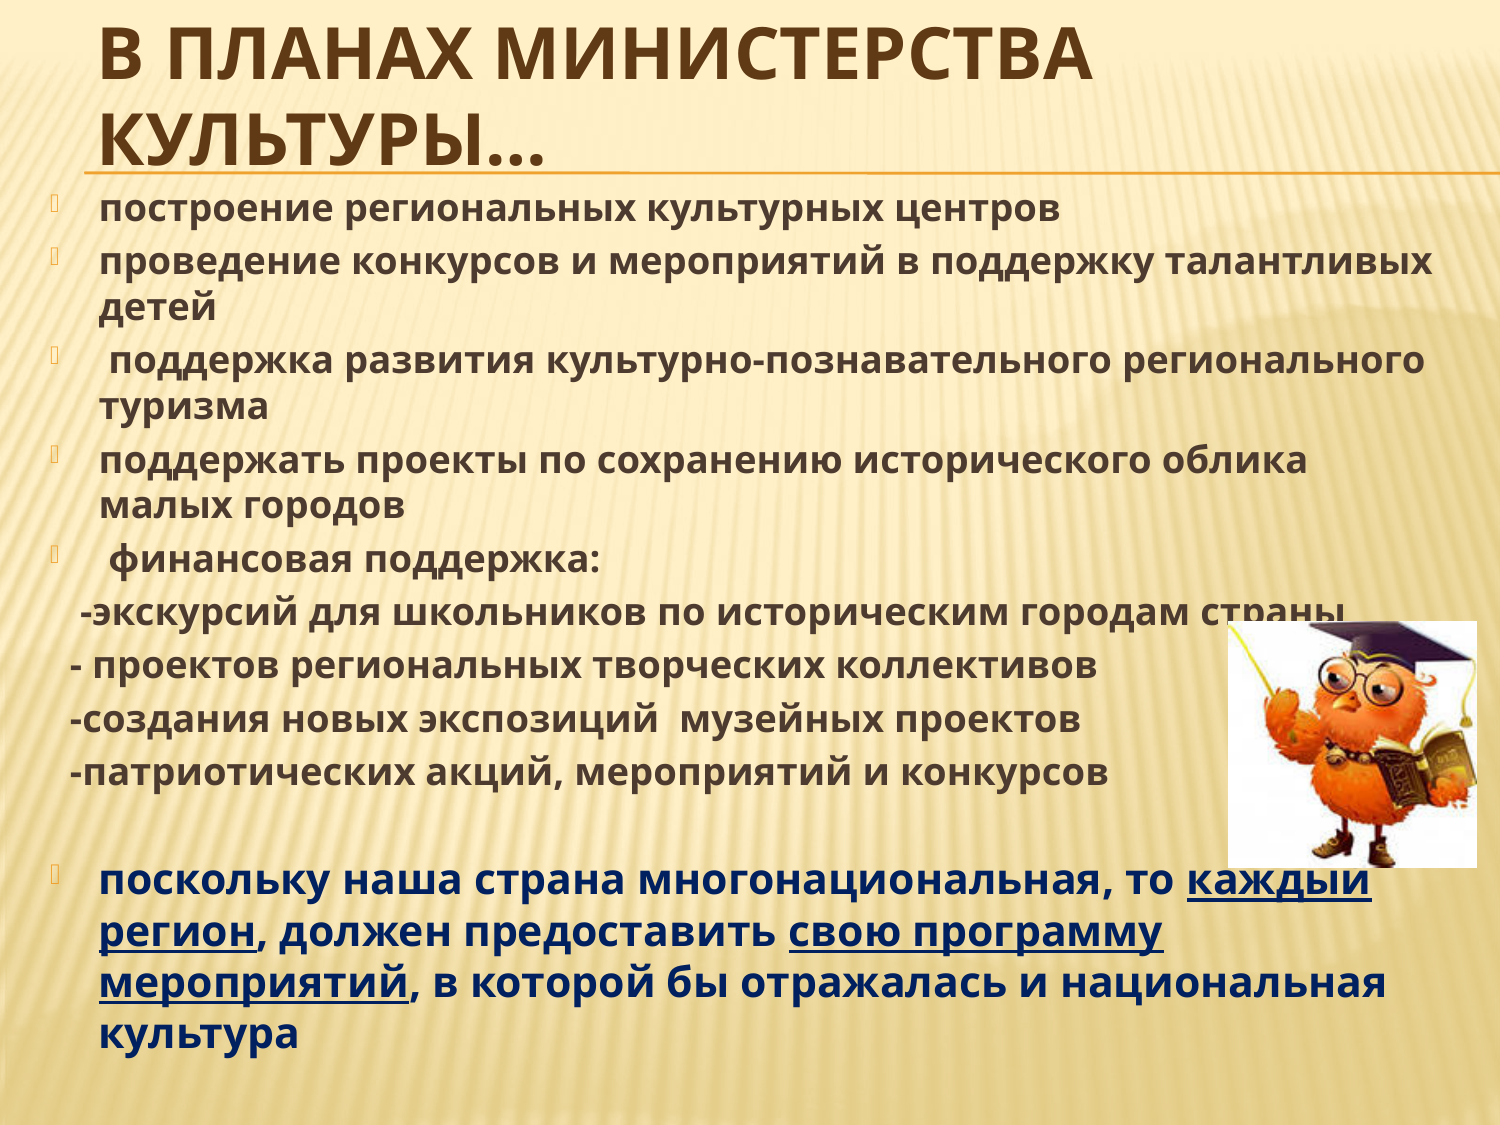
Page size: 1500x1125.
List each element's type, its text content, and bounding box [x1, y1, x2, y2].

title В планах министерства культуры… [82, 0, 1432, 175]
list построение региональных культурных центров проведение конкурсов и мероприятий в поддержку талантливых детей поддержка развития культурно-познавательного регионального туризма поддержать проекты по сохранению исторического облика малых городов финансовая поддержка: -экскурсий для школьников по историческим городам страны - проектов региональных творческих коллективов -создания новых экспозиций музейных проектов -патриотических акций, мероприятий и конкурсов поскольку наша страна многонациональная, то каждый регион, должен предоставить свою программу мероприятий, в которой бы отражалась и национальная культура [35, 175, 1454, 1079]
picture [1228, 620, 1477, 868]
